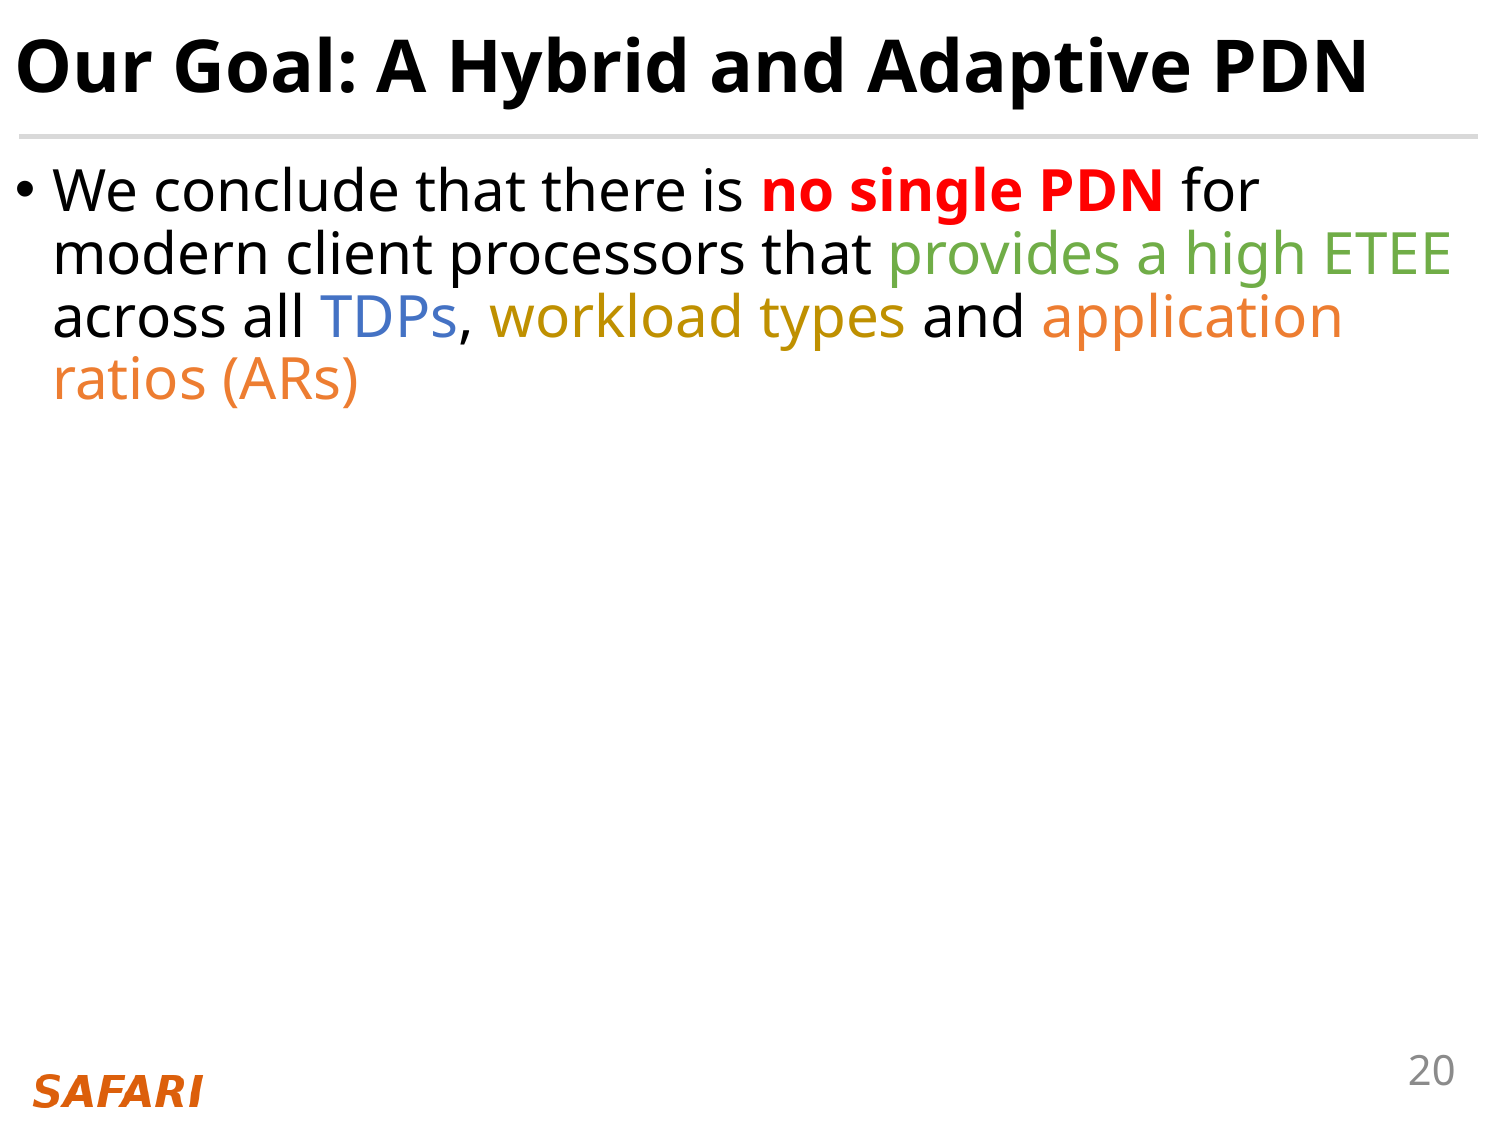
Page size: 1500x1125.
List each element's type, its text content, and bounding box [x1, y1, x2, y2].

list We conclude that there is no single PDN for modern client processors that provides a high ETEE across all TDPs, workload types and application ratios (ARs) [0, 153, 1500, 1022]
picture [31, 1065, 209, 1118]
title Our Goal: A Hybrid and Adaptive PDN [0, 21, 1500, 122]
